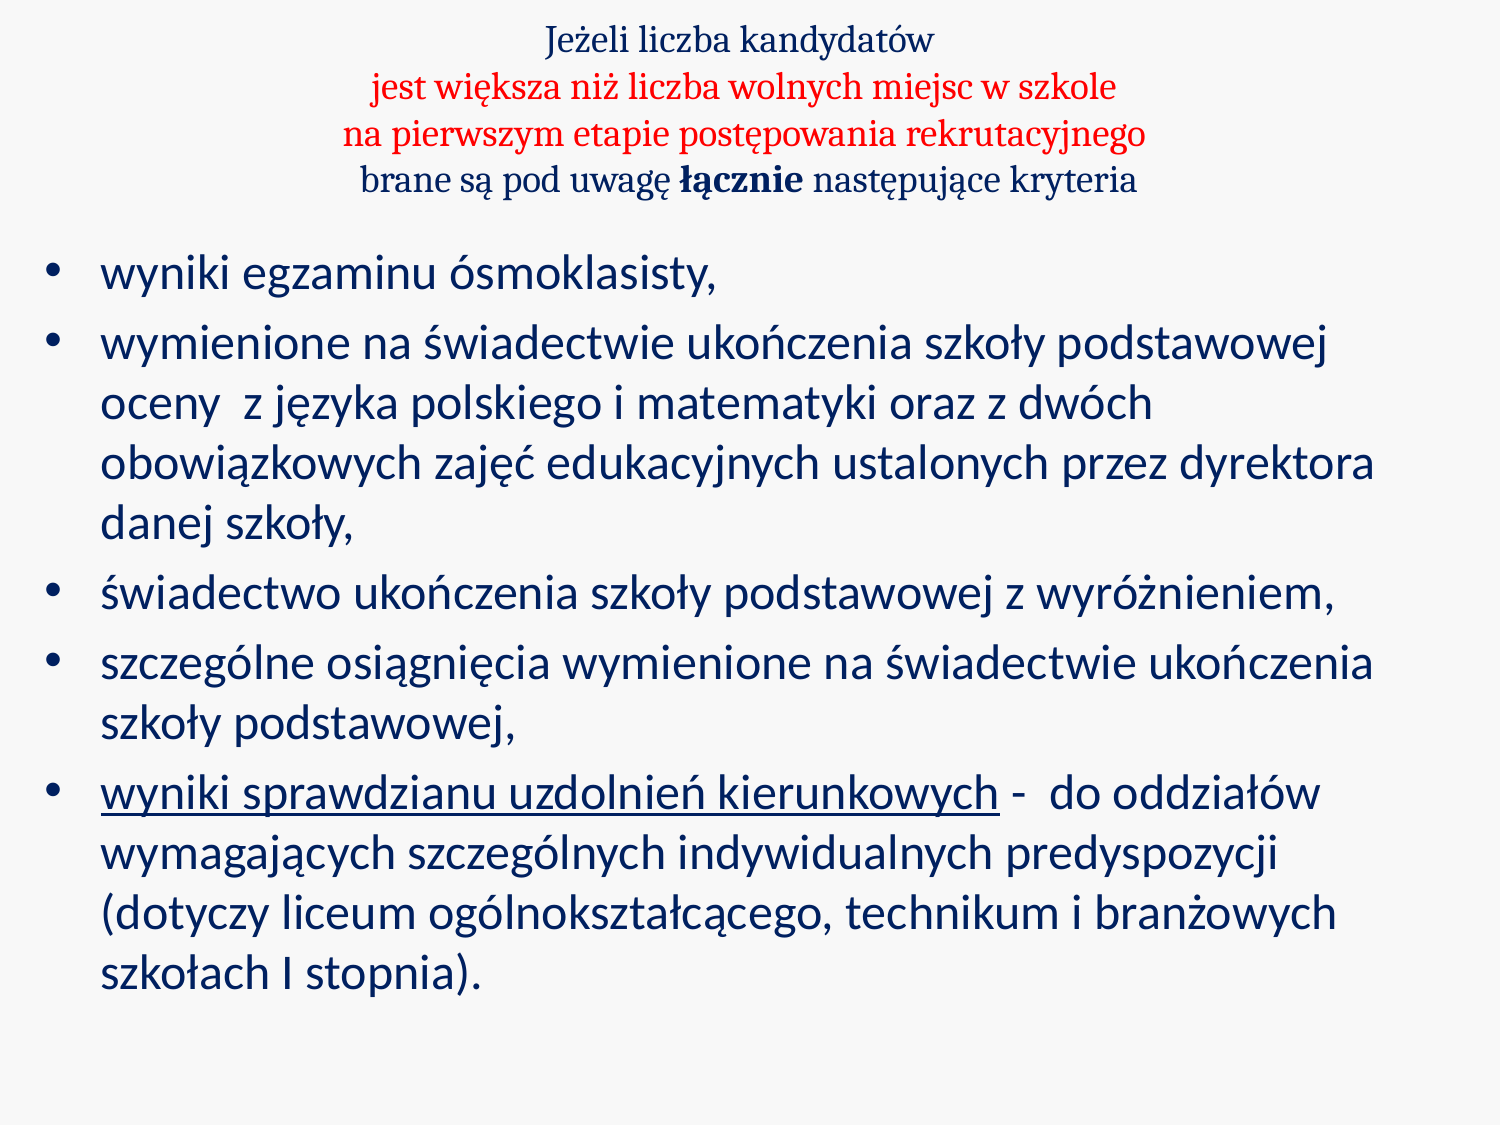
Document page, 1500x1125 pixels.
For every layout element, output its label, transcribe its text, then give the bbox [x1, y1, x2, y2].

text_box Jeżeli liczba kandydatów jest większa niż liczba wolnych miejsc w szkole na pierwszym etapie postępowania rekrutacyjnego brane są pod uwagę łącznie następujące kryteria [0, 5, 1500, 209]
list wyniki egzaminu ósmoklasisty, wymienione na świadectwie ukończenia szkoły podstawowej oceny z języka polskiego i matematyki oraz z dwóch obowiązkowych zajęć edukacyjnych ustalonych przez dyrektora danej szkoły, świadectwo ukończenia szkoły podstawowej z wyróżnieniem, szczególne osiągnięcia wymienione na świadectwie ukończenia szkoły podstawowej, wyniki sprawdzianu uzdolnień kierunkowych - do oddziałów wymagających szczególnych indywidualnych predyspozycji (dotyczy liceum ogólnokształcącego, technikum i branżowych szkołach I stopnia). [29, 231, 1471, 1094]
